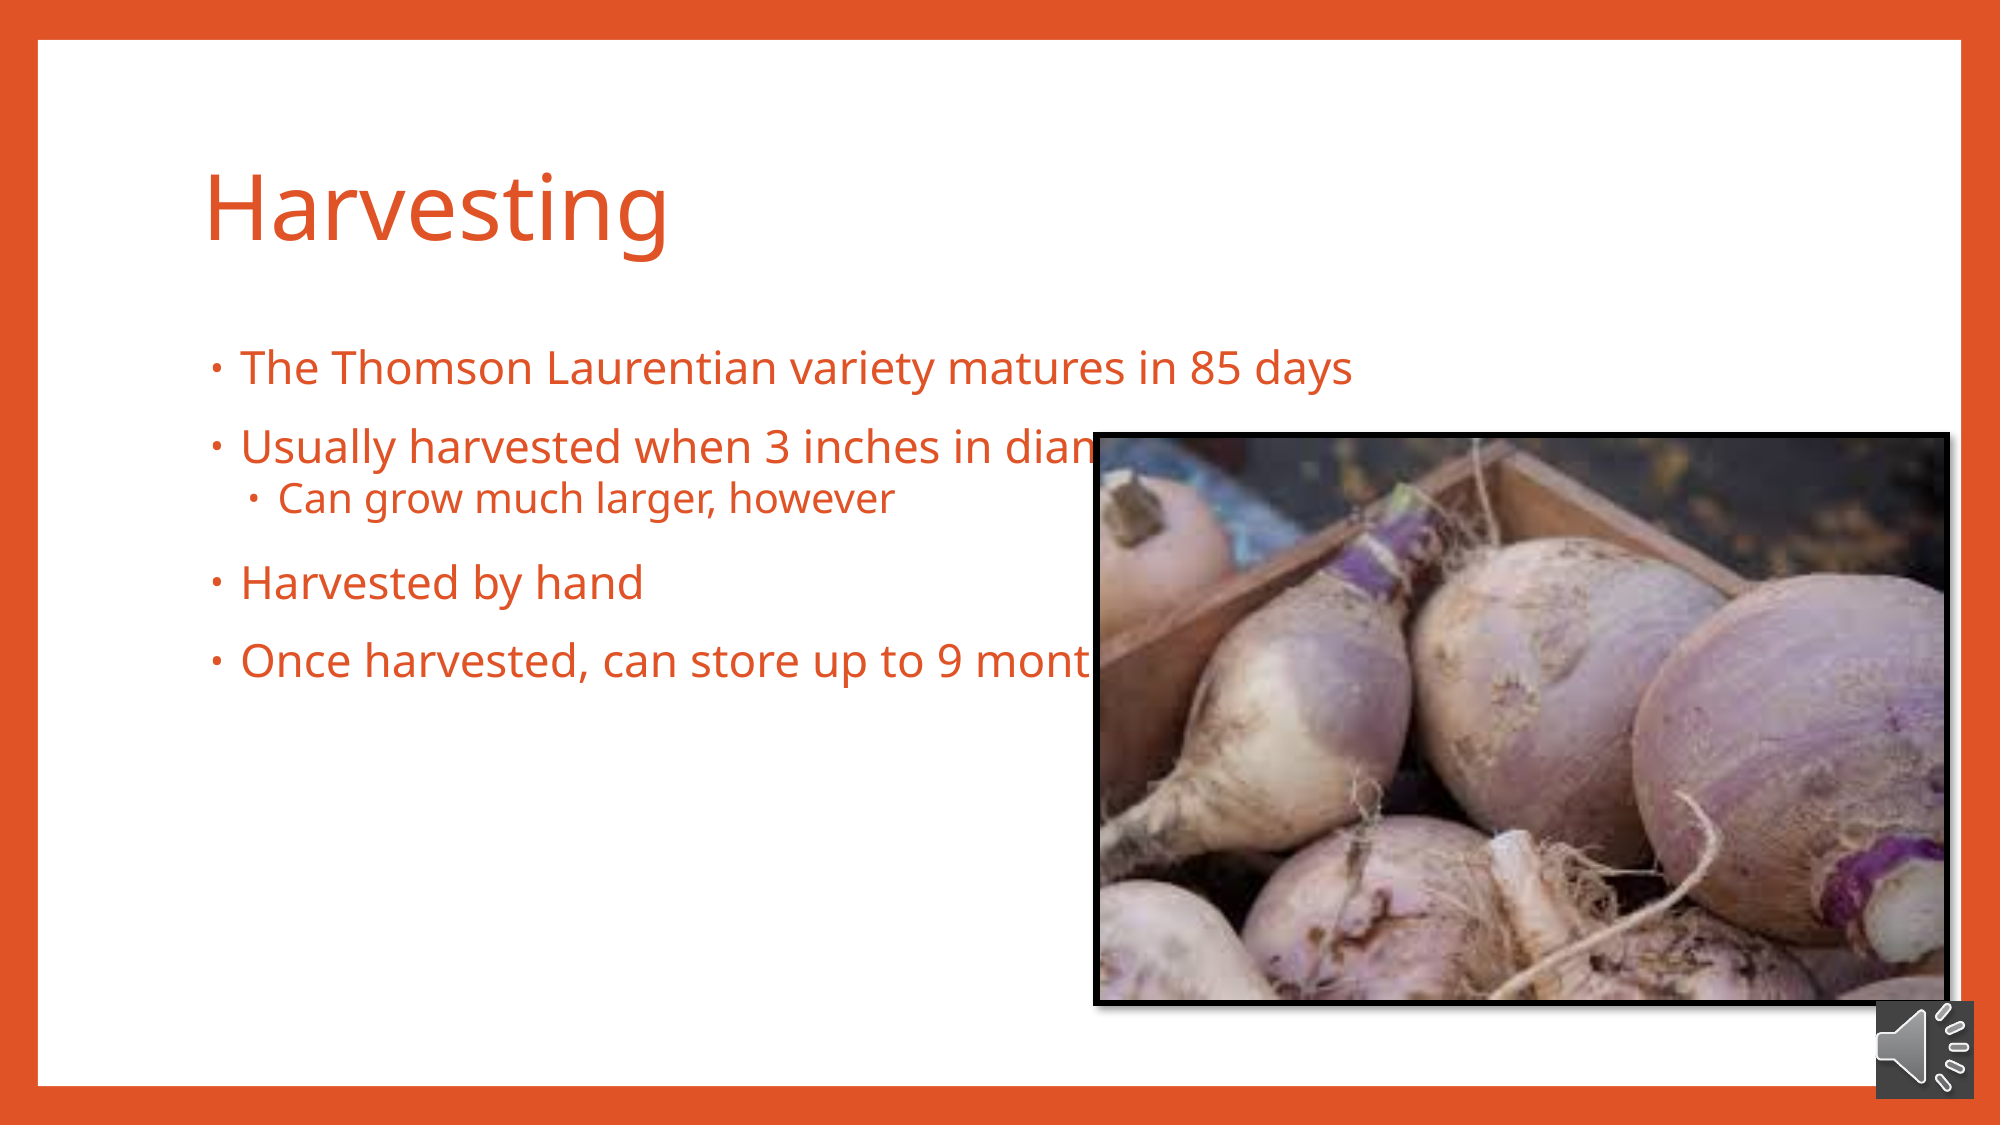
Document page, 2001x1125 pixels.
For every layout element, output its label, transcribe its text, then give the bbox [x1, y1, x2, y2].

list The Thomson Laurentian variety matures in 85 days Usually harvested when 3 inches in diameter Can grow much larger, however Harvested by hand Once harvested, can store up to 9 months [187, 337, 1808, 1000]
title Harvesting [187, 99, 1808, 323]
picture [1099, 437, 1976, 1101]
